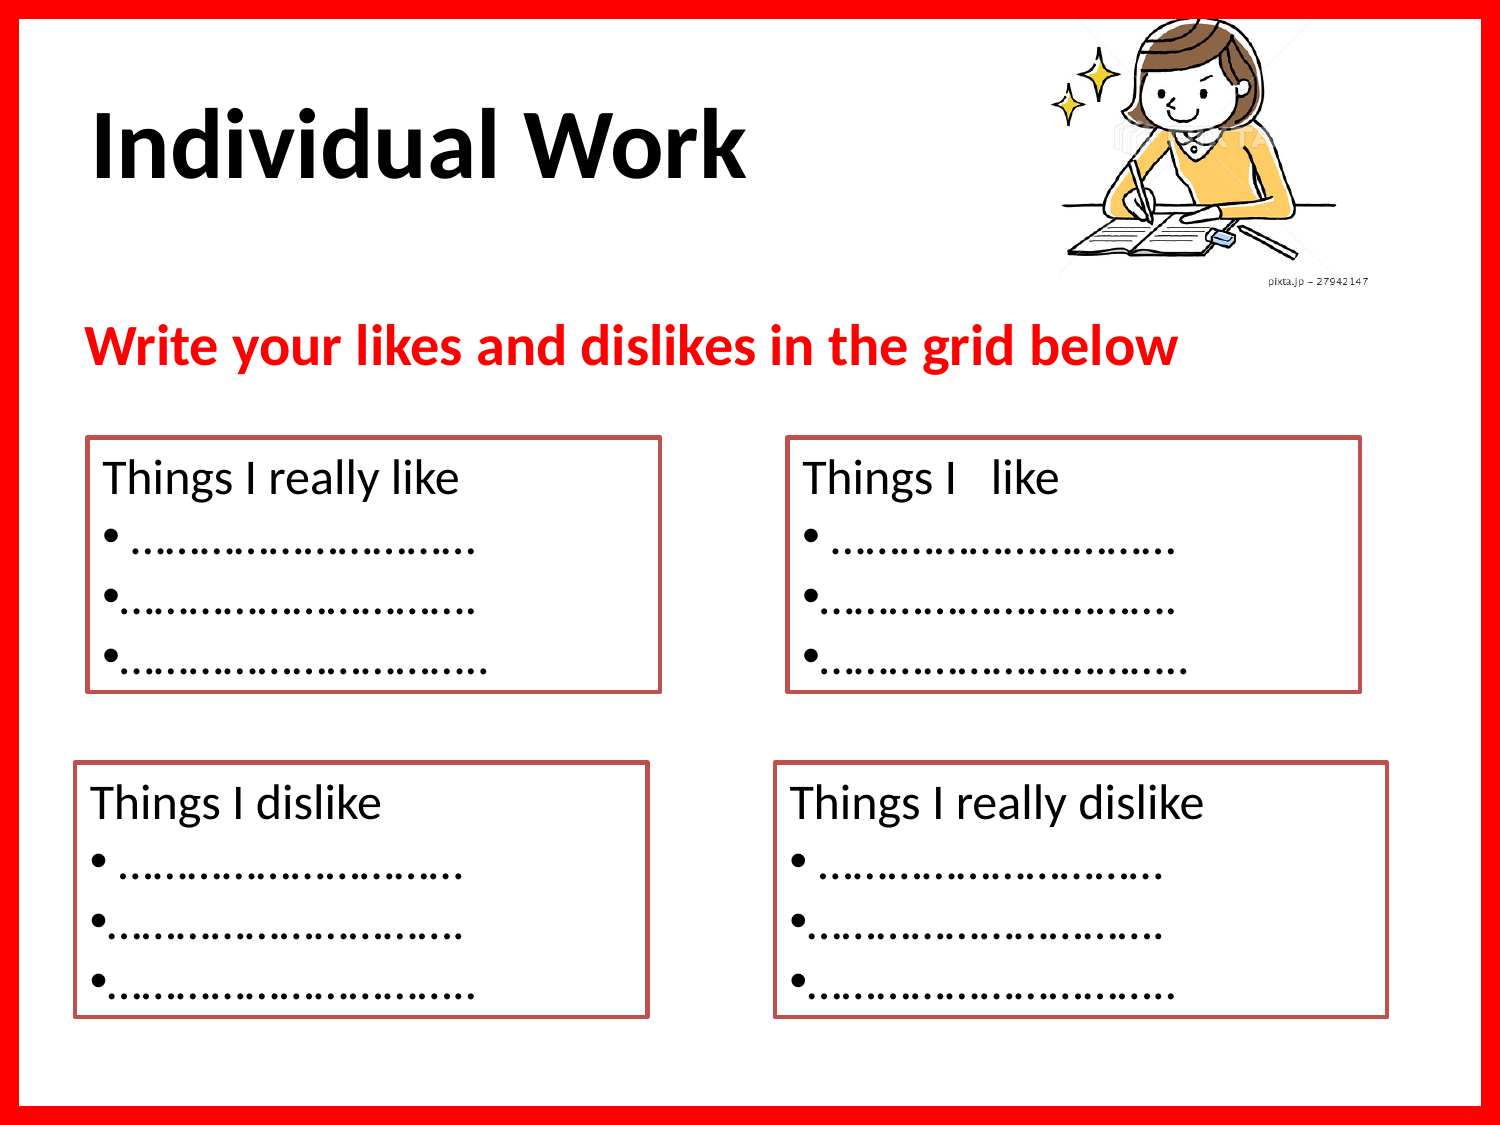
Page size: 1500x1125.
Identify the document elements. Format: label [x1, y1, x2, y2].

text_box [0, 0, 1500, 1125]
picture [1012, 0, 1377, 289]
